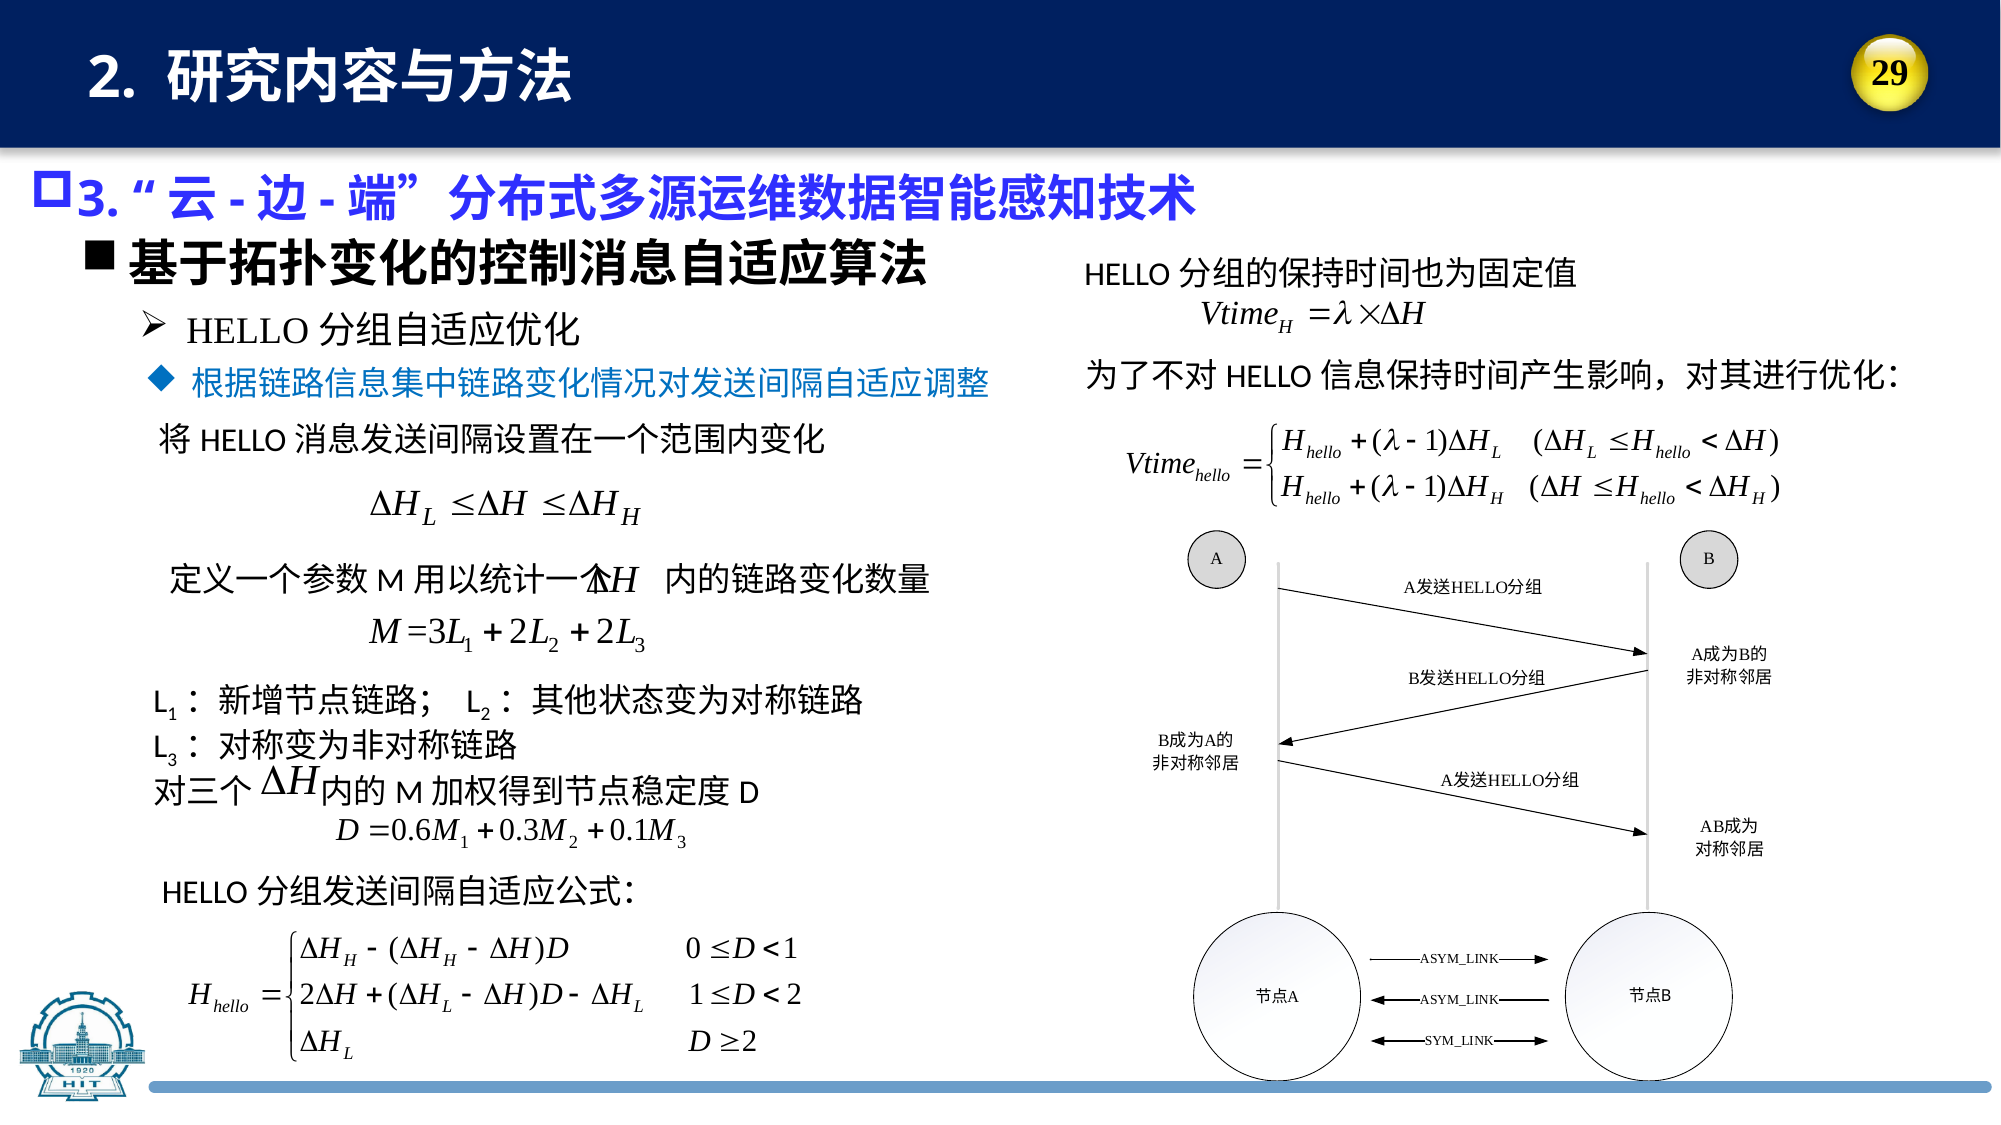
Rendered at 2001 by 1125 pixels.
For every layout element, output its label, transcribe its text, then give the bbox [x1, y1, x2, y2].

text_box 基于拓扑变化的控制消息自适应算法 [66, 234, 946, 299]
text_box 为了不对HELLO信息保持时间产生影响，对其进行优化： [1070, 346, 1946, 402]
text_box 根据链路信息集中链路变化情况对发送间隔自适应调整 [130, 355, 1027, 410]
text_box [1190, 909, 1734, 1083]
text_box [1119, 527, 1805, 911]
text_box HELLO分组发送间隔自适应公式： [147, 862, 670, 918]
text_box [183, 924, 808, 1070]
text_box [363, 478, 649, 534]
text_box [579, 557, 649, 599]
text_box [363, 606, 654, 662]
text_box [253, 755, 331, 802]
picture [1842, 28, 1937, 124]
text_box 定义一个参数M用以统计一个 内的链路变化数量 [154, 550, 946, 606]
text_box 将HELLO消息发送间隔设置在一个范围内变化 [144, 411, 842, 466]
text_box HELLO分组的保持时间也为固定值 [1069, 244, 1593, 300]
text_box 2. 研究内容与方法 [72, 31, 1577, 126]
text_box HELLO分组自适应优化 [124, 299, 740, 359]
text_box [330, 808, 692, 857]
text_box L1：新增节点链路； L2：其他状态变为对称链路 L3：对称变为非对称链路 对三个 内的M加权得到节点稳定度D [138, 671, 879, 818]
picture [9, 986, 155, 1110]
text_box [1123, 417, 1787, 514]
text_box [1197, 290, 1435, 342]
text_box 3. “云-边-端”分布式多源运维数据智能感知技术 [15, 158, 1212, 234]
